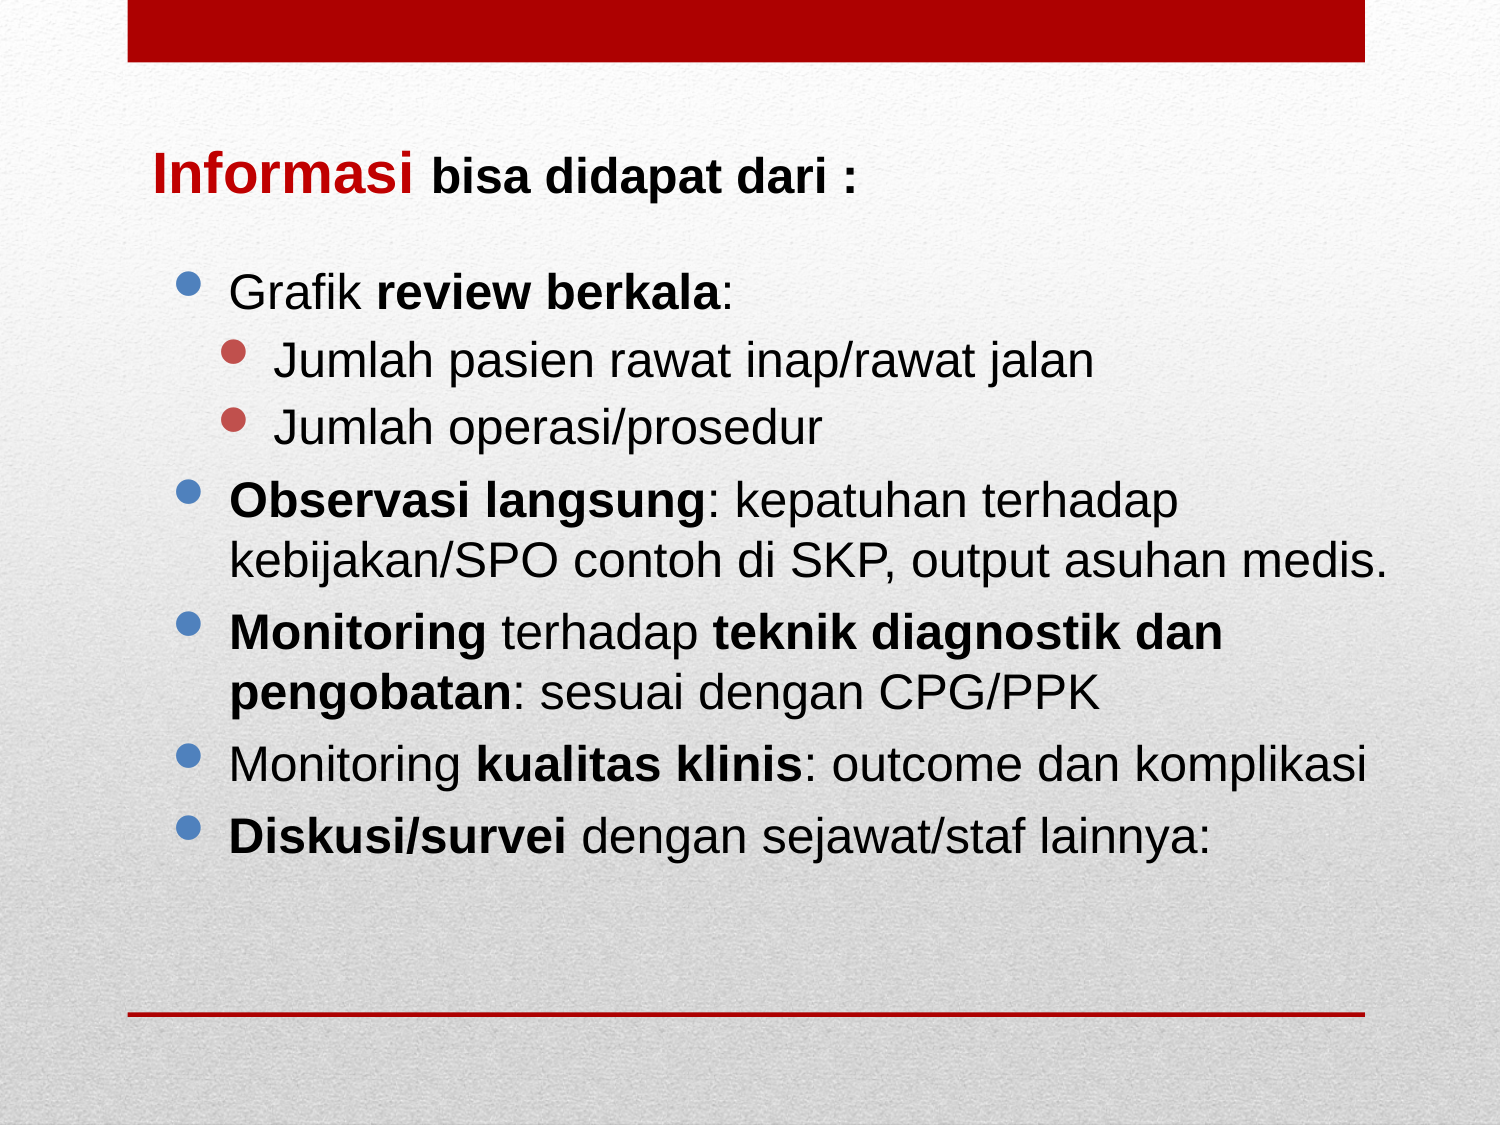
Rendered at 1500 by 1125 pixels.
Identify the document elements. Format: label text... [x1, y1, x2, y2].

text_box Informasi bisa didapat dari : Grafik review berkala: Jumlah pasien rawat inap/rawat jalan Jumlah operasi/prosedur Observasi langsung: kepatuhan terhadap kebijakan/SPO contoh di SKP, output asuhan medis. Monitoring terhadap teknik diagnostik dan pengobatan: sesuai dengan CPG/PPK Monitoring kualitas klinis: outcome dan komplikasi Diskusi/survei dengan sejawat/staf lainnya: [137, 128, 1425, 1088]
